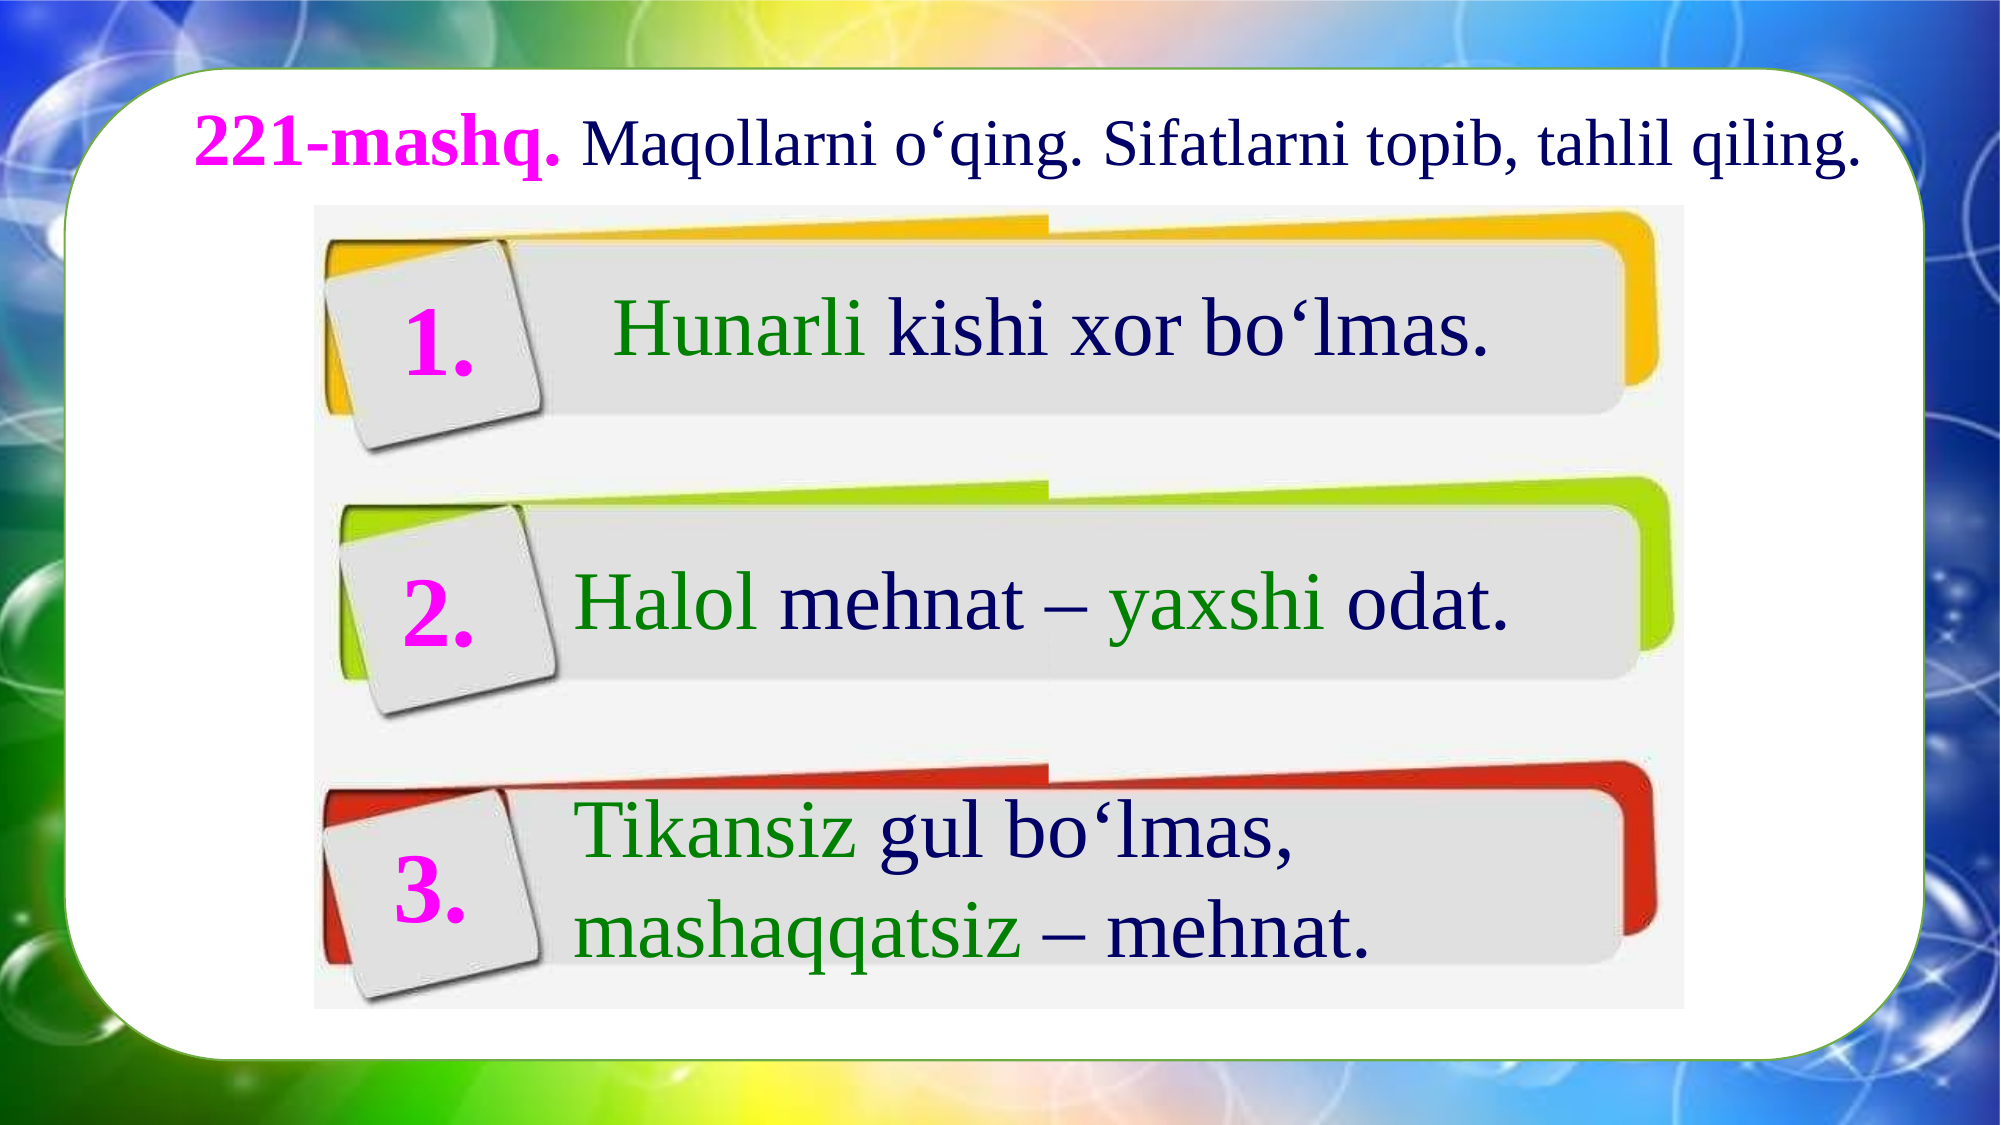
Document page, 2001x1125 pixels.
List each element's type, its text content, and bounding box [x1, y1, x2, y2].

picture [0, 0, 1999, 1125]
text_box [1562, 67, 1829, 83]
text_box [1562, 188, 1926, 1062]
text_box 221-mashq. Maqollarni o‘qing. Sifatlarni topib, tahlil qiling. [1562, 83, 1930, 188]
text_box [63, 67, 432, 1062]
text_box 221-mashq. Maqollarni o‘qing. Sifatlarni topib, tahlil qiling. [178, 83, 432, 188]
